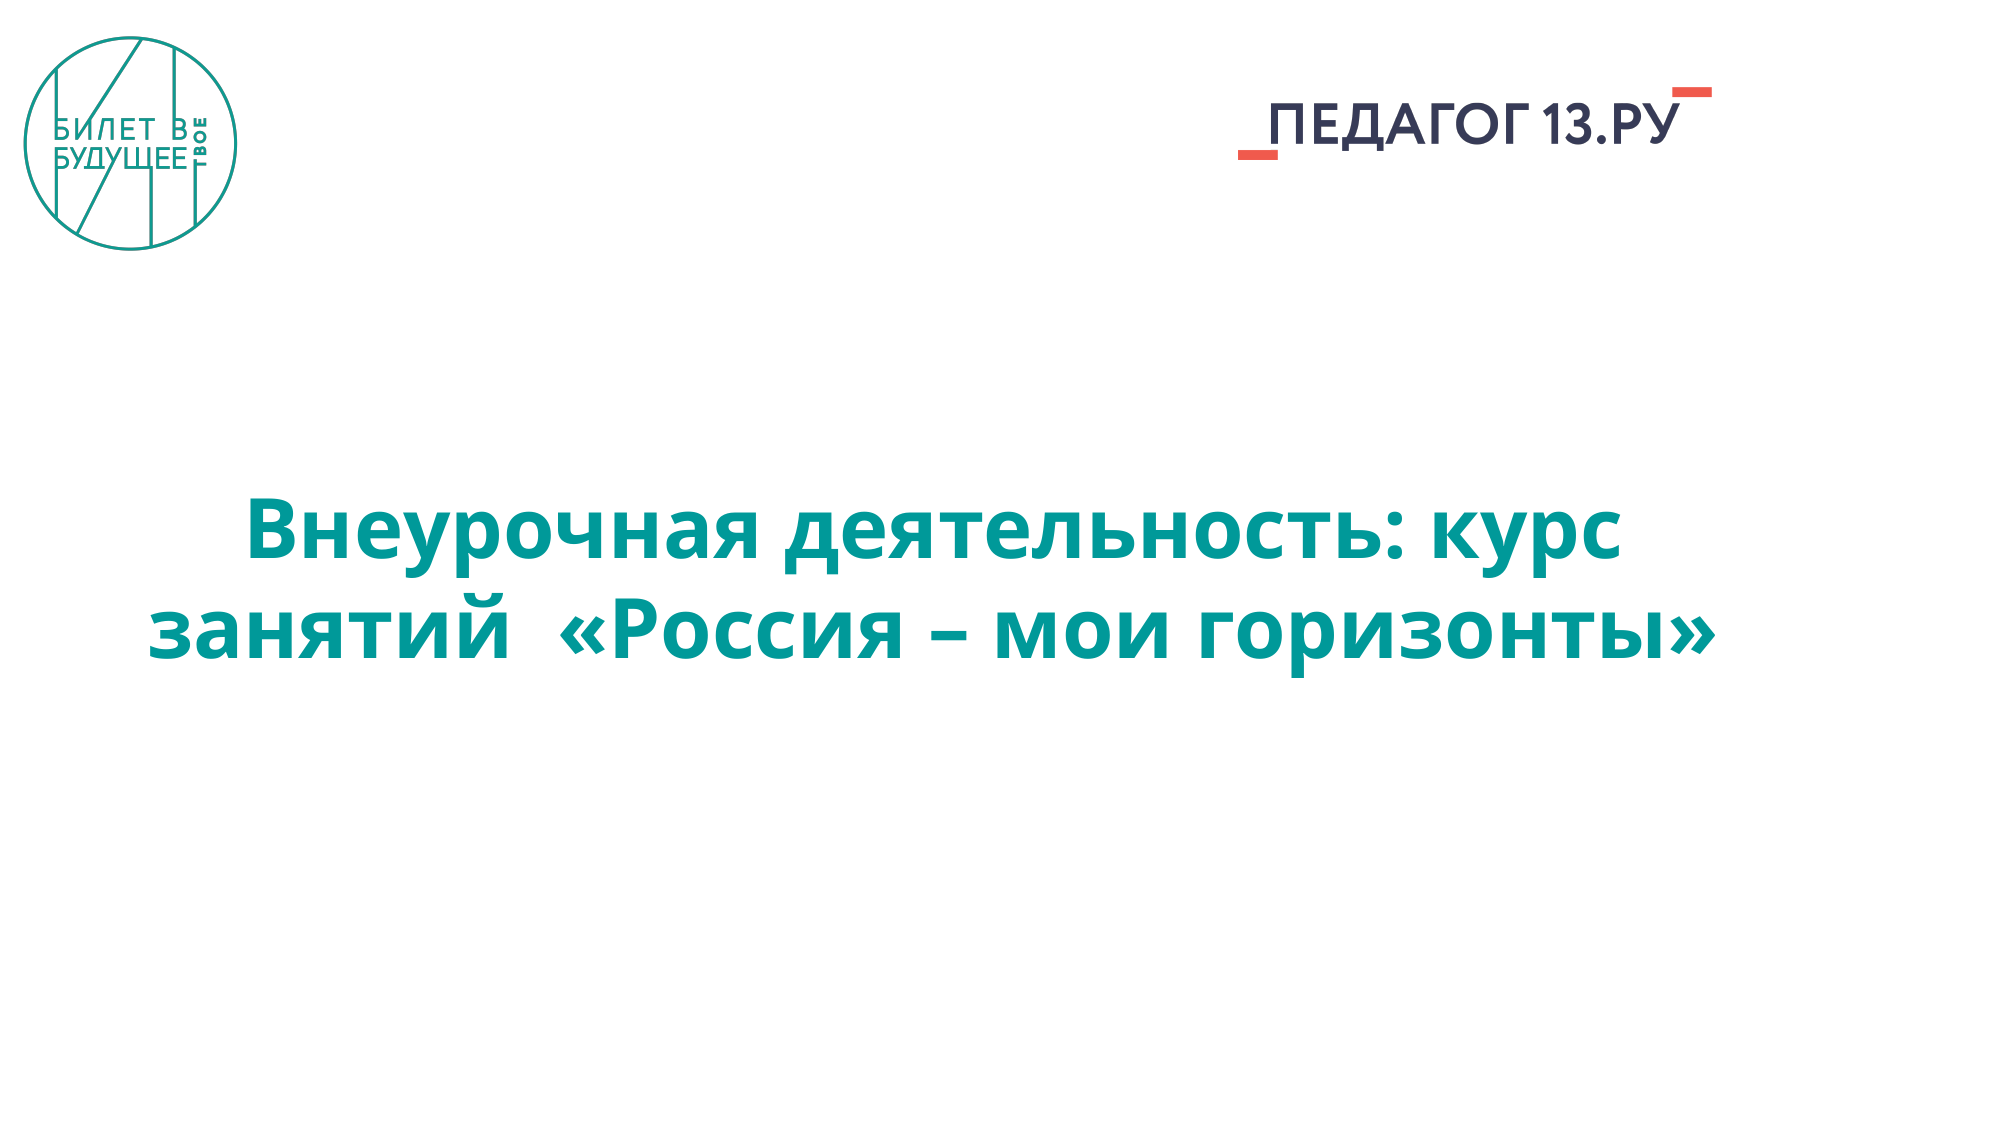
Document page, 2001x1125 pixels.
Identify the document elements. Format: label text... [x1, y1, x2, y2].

picture [0, 14, 261, 276]
picture [1238, 87, 1712, 160]
title Внеурочная деятельность: курс занятий «Россия – мои горизонты» [46, 298, 1821, 1053]
